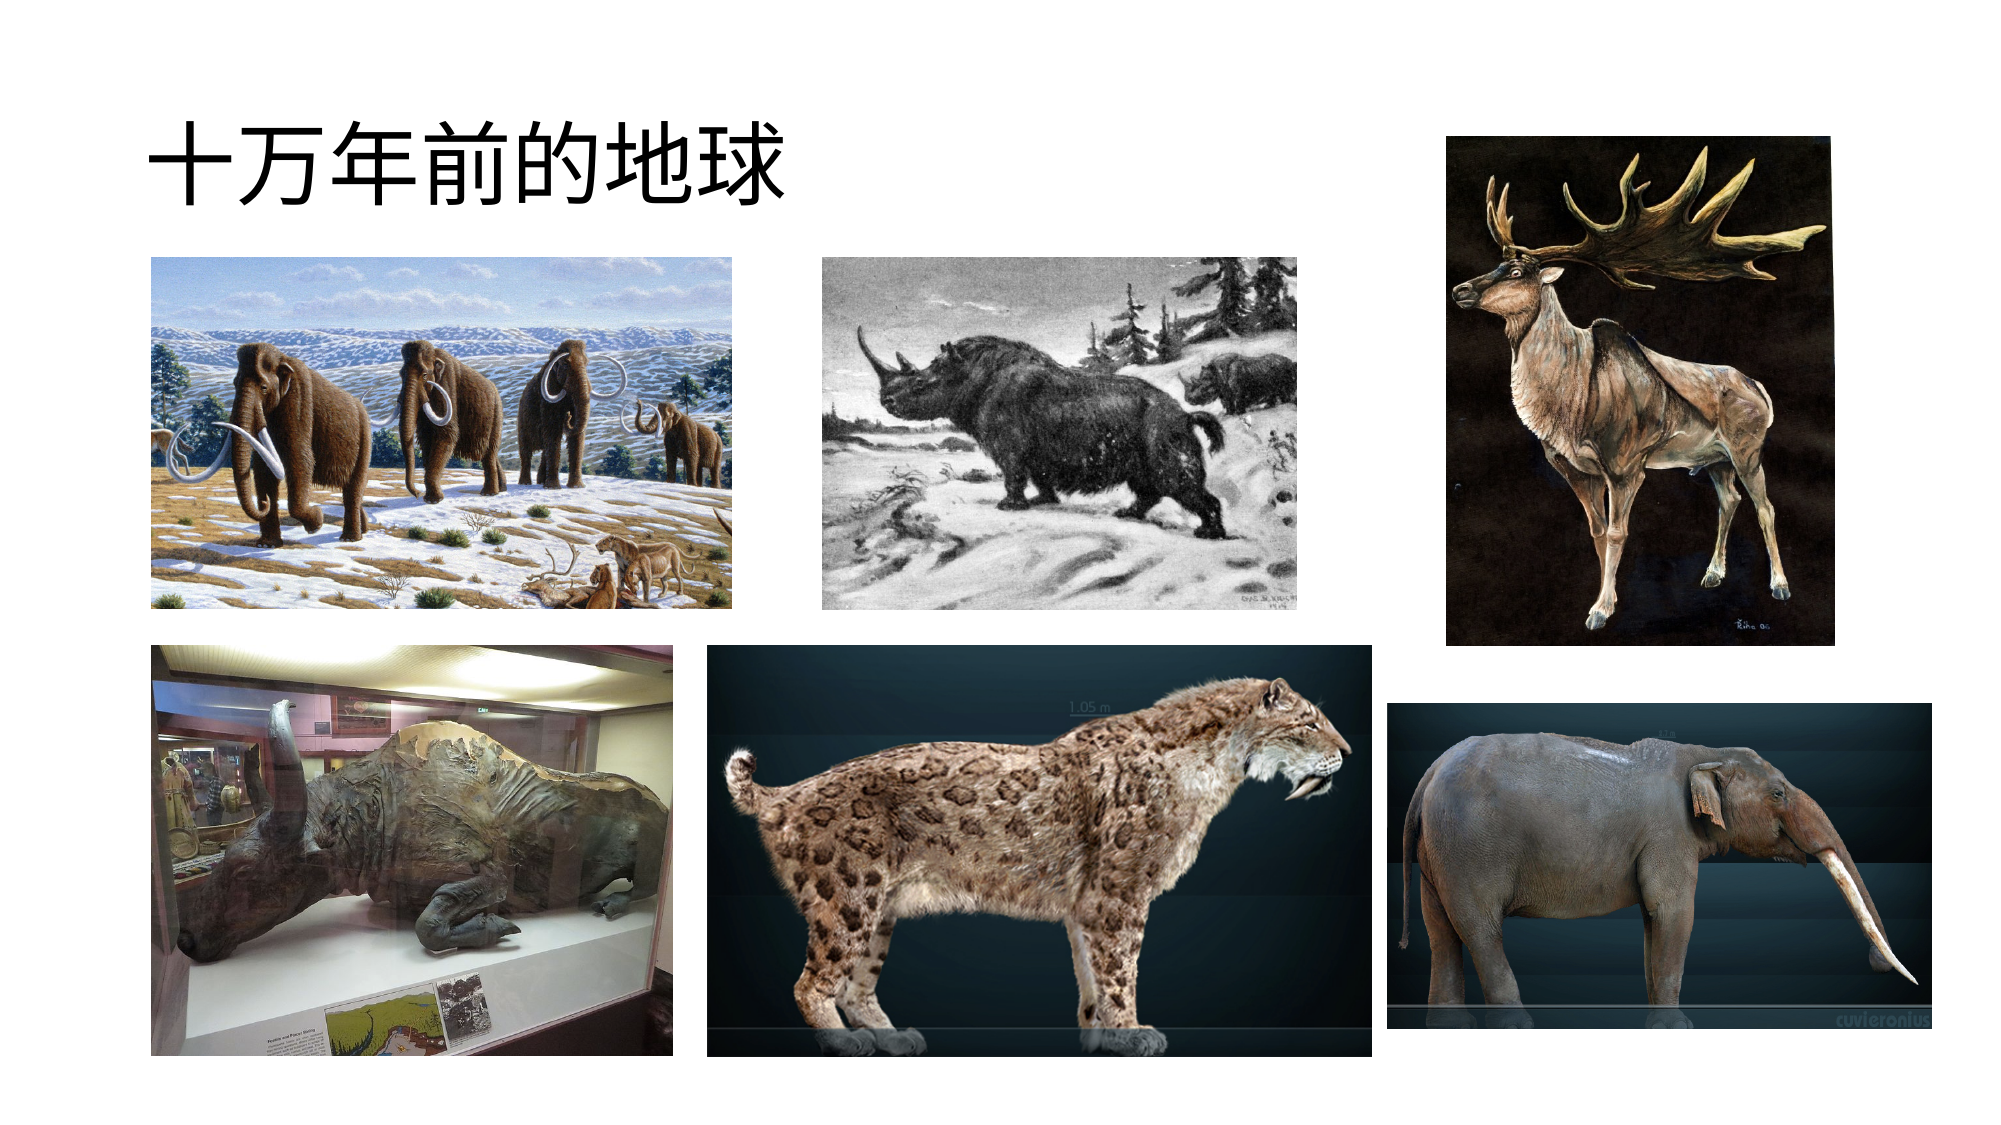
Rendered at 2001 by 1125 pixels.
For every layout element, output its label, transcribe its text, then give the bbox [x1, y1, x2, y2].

title 十万年前的地球 [136, 59, 1863, 278]
picture [707, 645, 1372, 1057]
picture [150, 645, 674, 1056]
picture [822, 256, 1297, 610]
picture [1387, 702, 1932, 1029]
picture [1446, 136, 1836, 646]
picture [150, 256, 732, 610]
